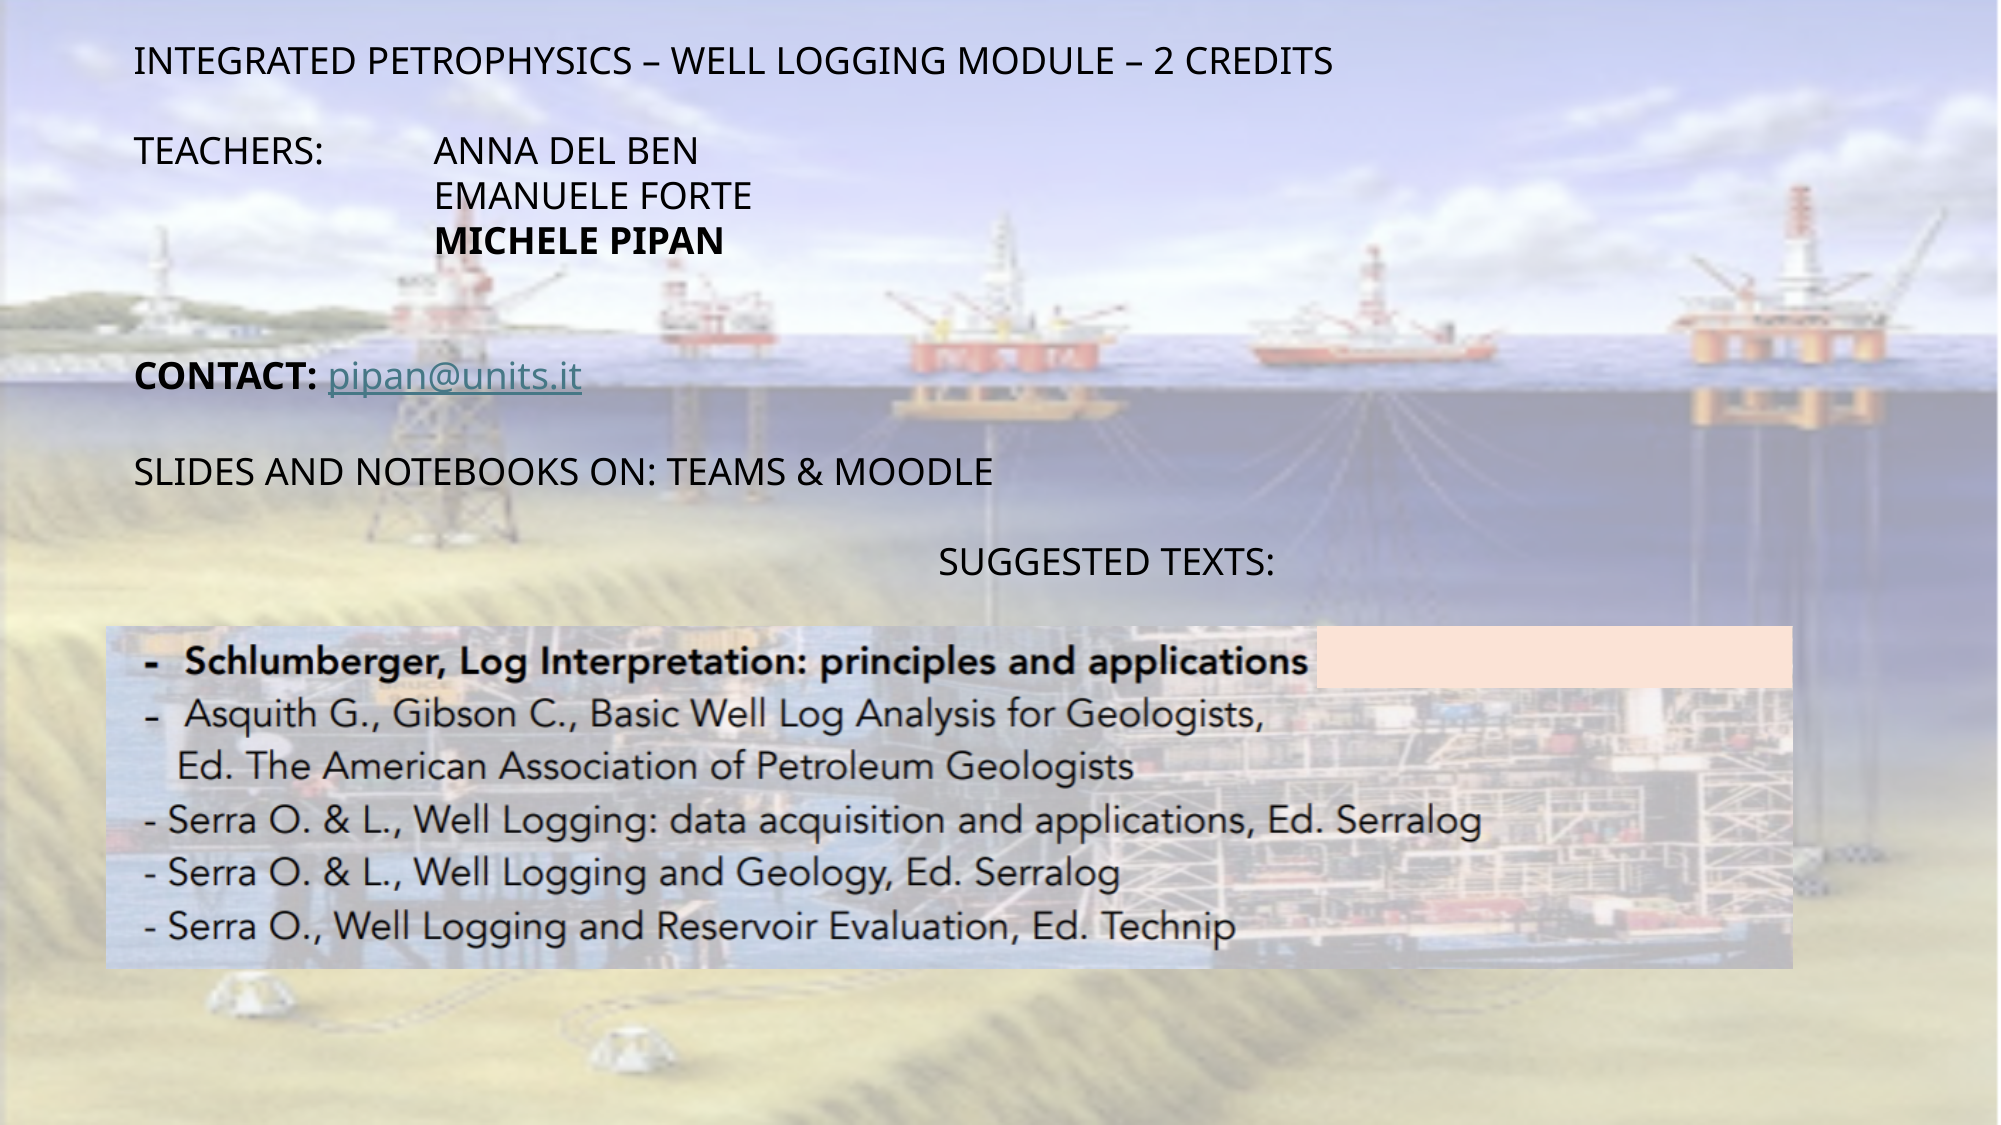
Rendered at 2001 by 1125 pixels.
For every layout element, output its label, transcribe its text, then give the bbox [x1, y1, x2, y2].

text_box INTEGRATED PETROPHYSICS – WELL LOGGING MODULE – 2 CREDITS TEACHERS: ANNA DEL BEN EMANUELE FORTE MICHELE PIPAN CONTACT: pipan@units.it SLIDES AND NOTEBOOKS ON: TEAMS & MOODLE SUGGESTED TEXTS: [118, 29, 1885, 590]
picture [105, 625, 1793, 970]
